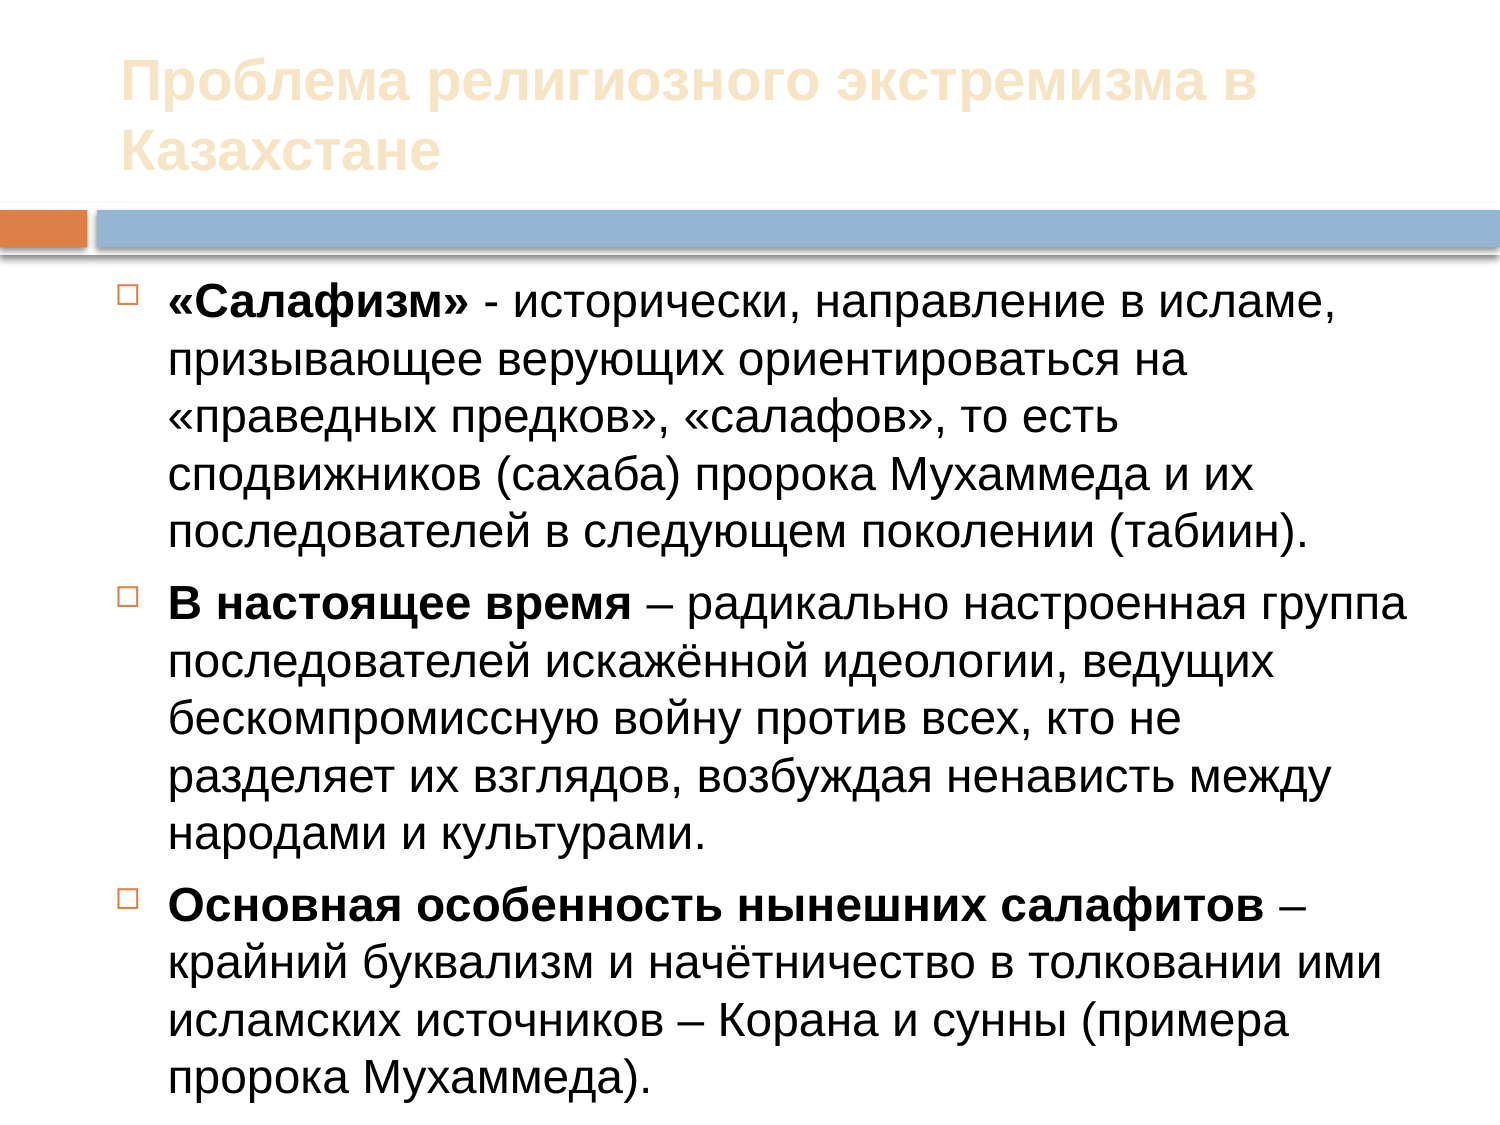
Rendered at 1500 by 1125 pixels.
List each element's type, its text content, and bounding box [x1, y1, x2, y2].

list «Салафизм» - исторически, направление в исламе, призывающее верующих ориентироваться на «праведных предков», «салафов», то есть сподвижников (сахаба) пророка Мухаммеда и их последователей в следующем поколении (табиин). В настоящее время – радикально настроенная группа последователей искажённой идеологии, ведущих бескомпромиссную войну против всех, кто не разделяет их взглядов, возбуждая ненависть между народами и культурами. Основная особенность нынешних салафитов – крайний буквализм и начётничество в толковании ими исламских источников – Корана и сунны (примера пророка Мухаммеда). [100, 262, 1438, 1000]
text_box Проблема религиозного экстремизма в Казахстане [105, 35, 1418, 190]
